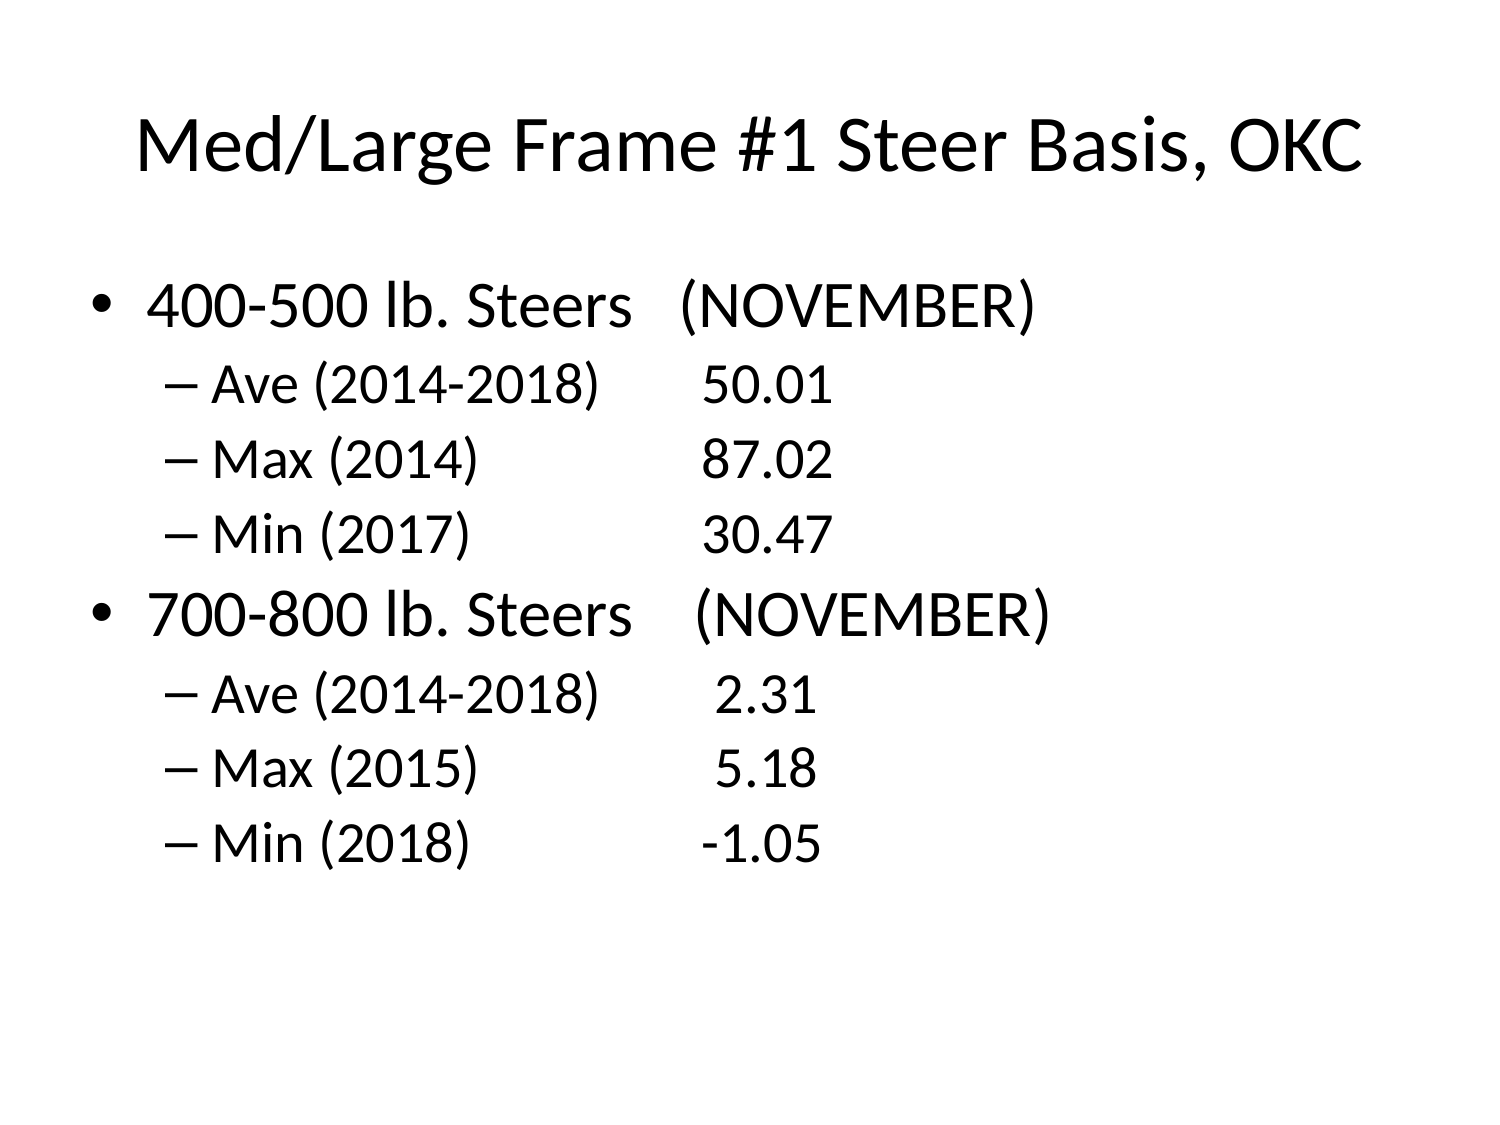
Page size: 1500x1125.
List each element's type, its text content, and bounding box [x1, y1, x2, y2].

title Med/Large Frame #1 Steer Basis, OKC [75, 45, 1425, 233]
list 400-500 lb. Steers (NOVEMBER) Ave (2014-2018) 50.01 Max (2014) 87.02 Min (2017) 30.47 700-800 lb. Steers (NOVEMBER) Ave (2014-2018) 2.31 Max (2015) 5.18 Min (2018) -1.05 [75, 262, 1425, 1005]
